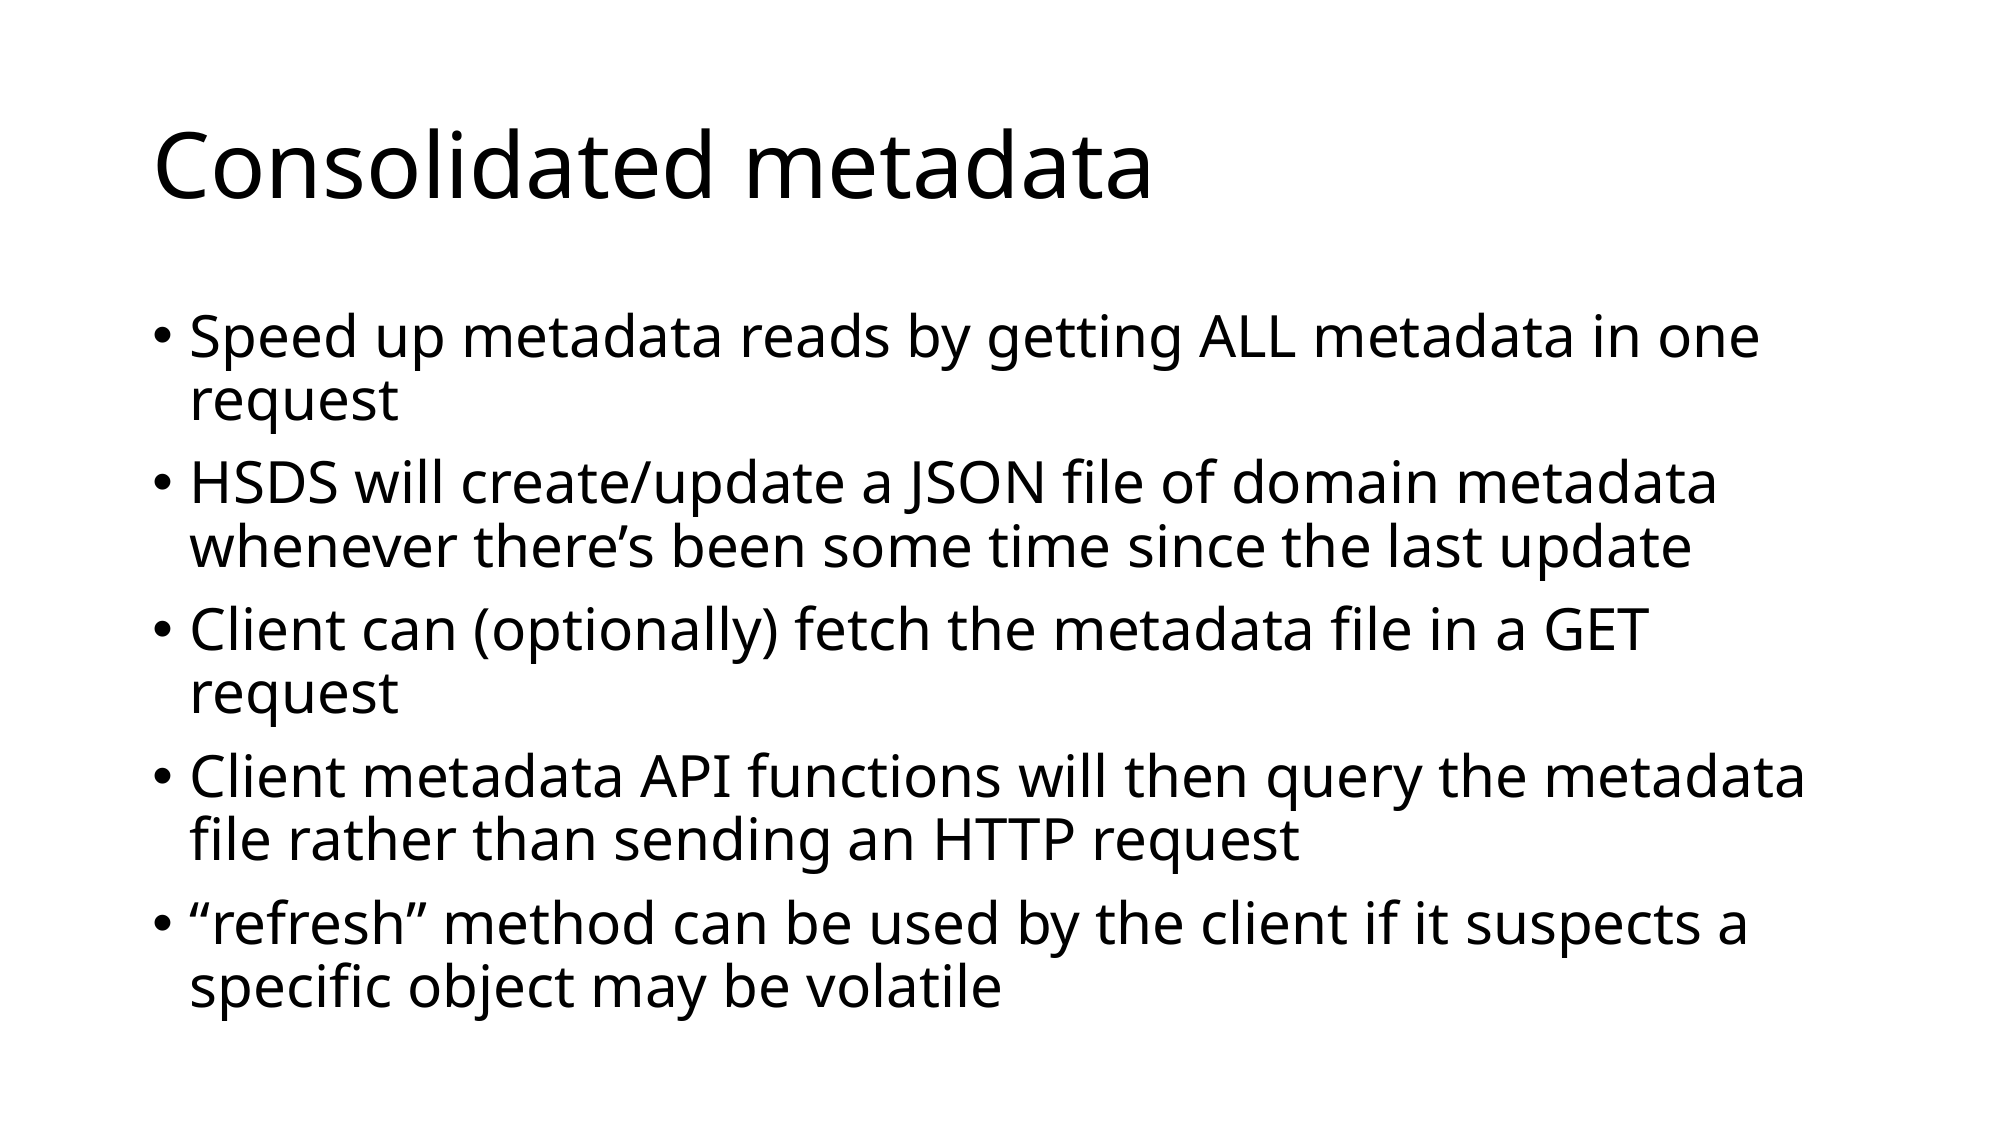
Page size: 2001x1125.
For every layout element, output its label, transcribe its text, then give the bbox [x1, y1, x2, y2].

list Speed up metadata reads by getting ALL metadata in one request HSDS will create/update a JSON file of domain metadata whenever there’s been some time since the last update Client can (optionally) fetch the metadata file in a GET request Client metadata API functions will then query the metadata file rather than sending an HTTP request “refresh” method can be used by the client if it suspects a specific object may be volatile [137, 299, 1863, 1014]
title Consolidated metadata [137, 59, 1863, 278]
